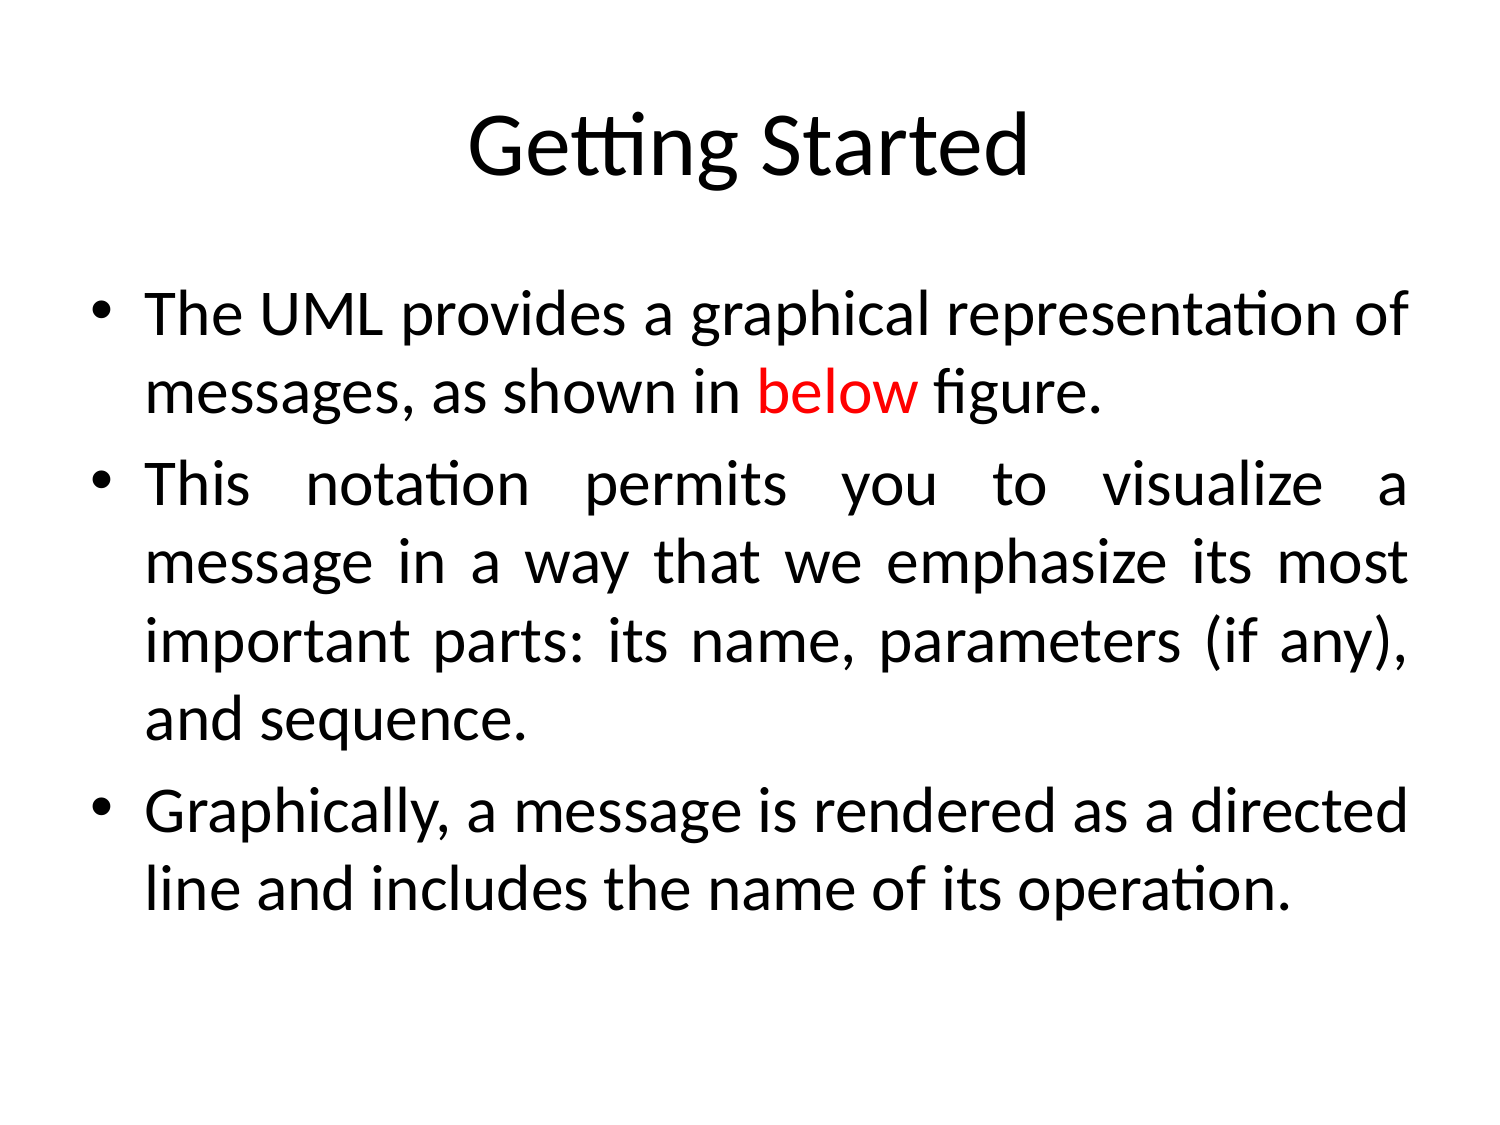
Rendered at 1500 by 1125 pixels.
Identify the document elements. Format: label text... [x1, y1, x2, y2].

list The UML provides a graphical representation of messages, as shown in below figure. This notation permits you to visualize a message in a way that we emphasize its most important parts: its name, parameters (if any), and sequence. Graphically, a message is rendered as a directed line and includes the name of its operation. [75, 262, 1425, 1005]
title Getting Started [75, 45, 1425, 233]
